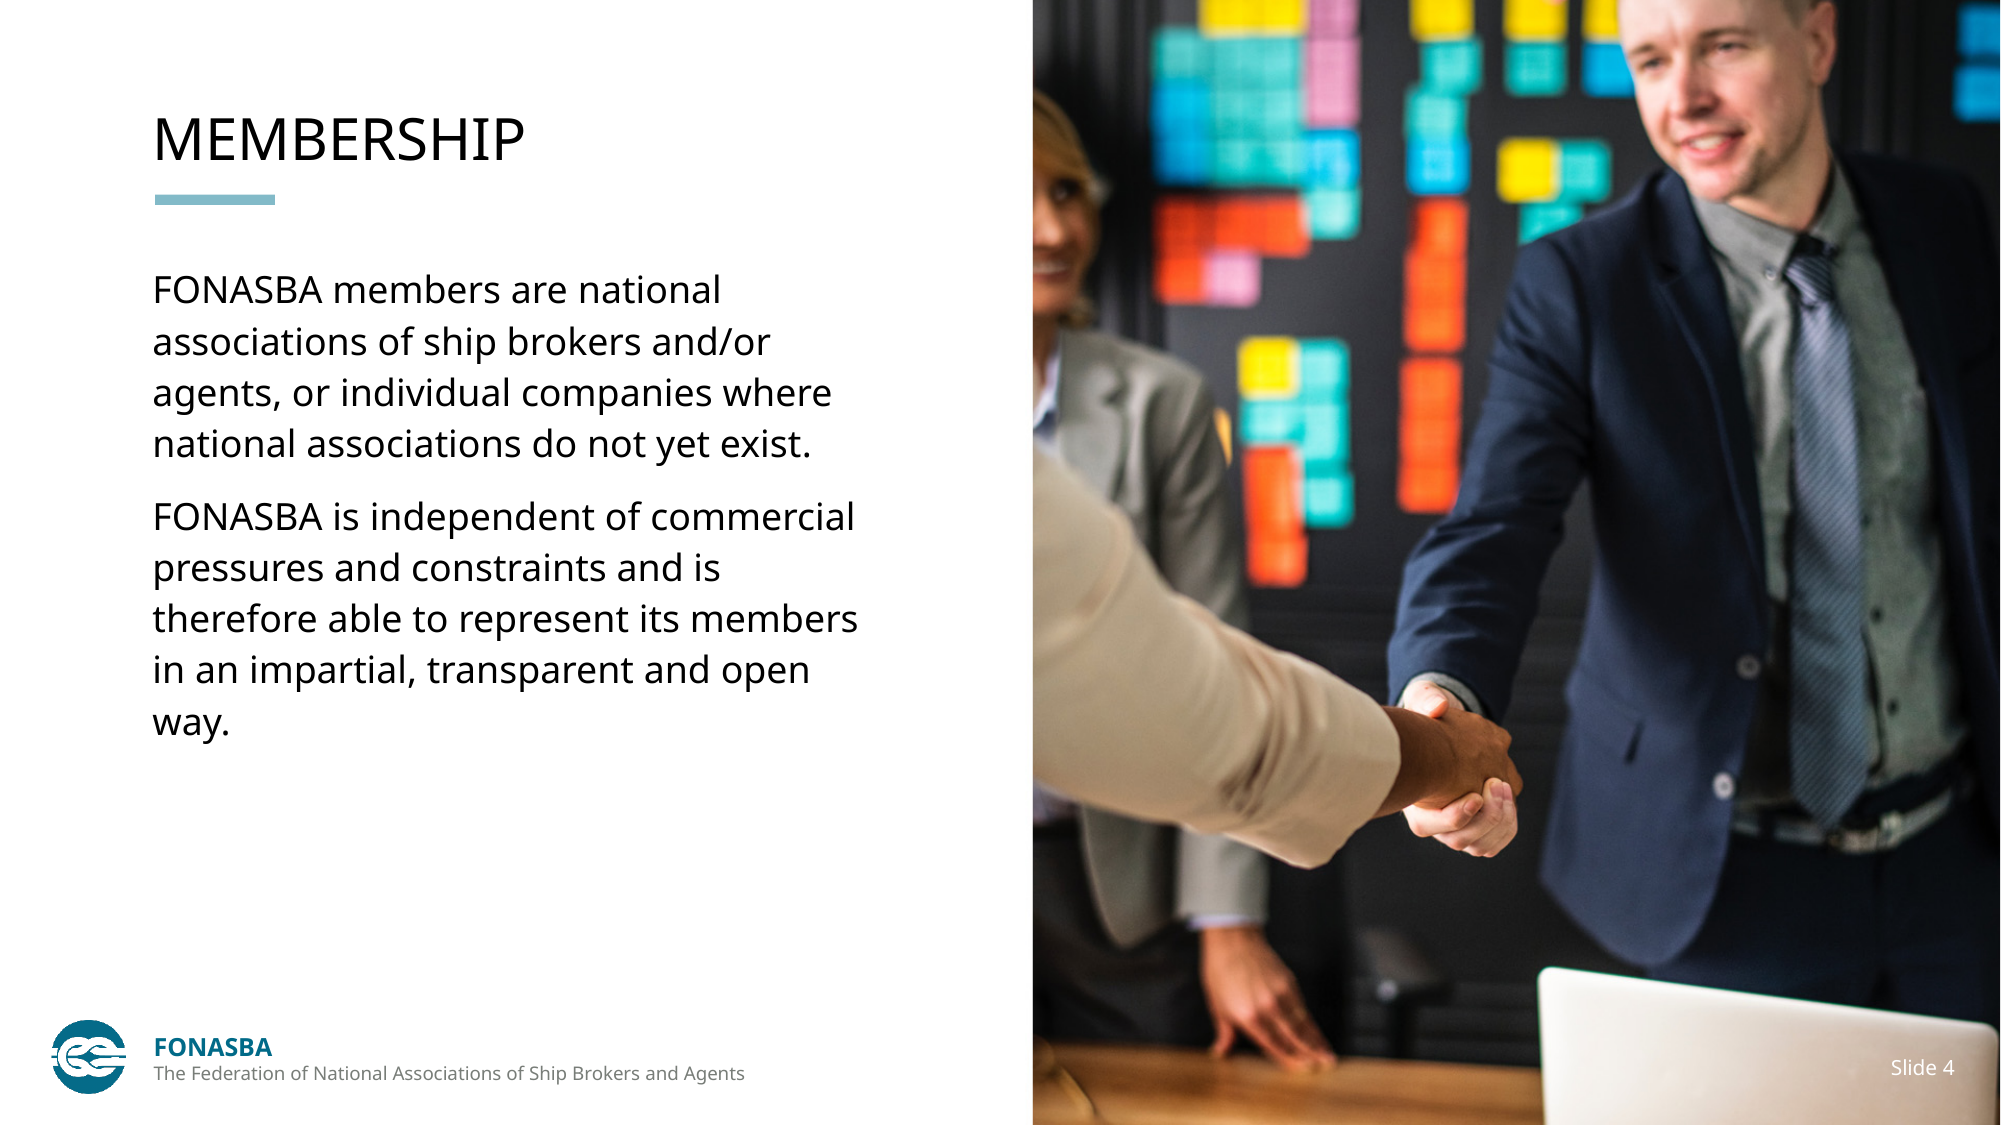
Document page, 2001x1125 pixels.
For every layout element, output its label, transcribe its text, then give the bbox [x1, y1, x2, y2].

picture [0, 0, 2001, 1125]
list FONASBA members are national associations of ship brokers and/or agents, or individual companies where national associations do not yet exist. FONASBA is independent of commercial pressures and constraints and is therefore able to represent its members in an impartial, transparent and open way. [137, 252, 894, 925]
footer FONASBA The Federation of National Associations of Ship Brokers and Agents [138, 1027, 814, 1088]
title MEMBERSHIP [137, 23, 1863, 180]
picture [1963, 45, 1971, 55]
slide_number Slide 4 [1519, 1038, 1970, 1099]
